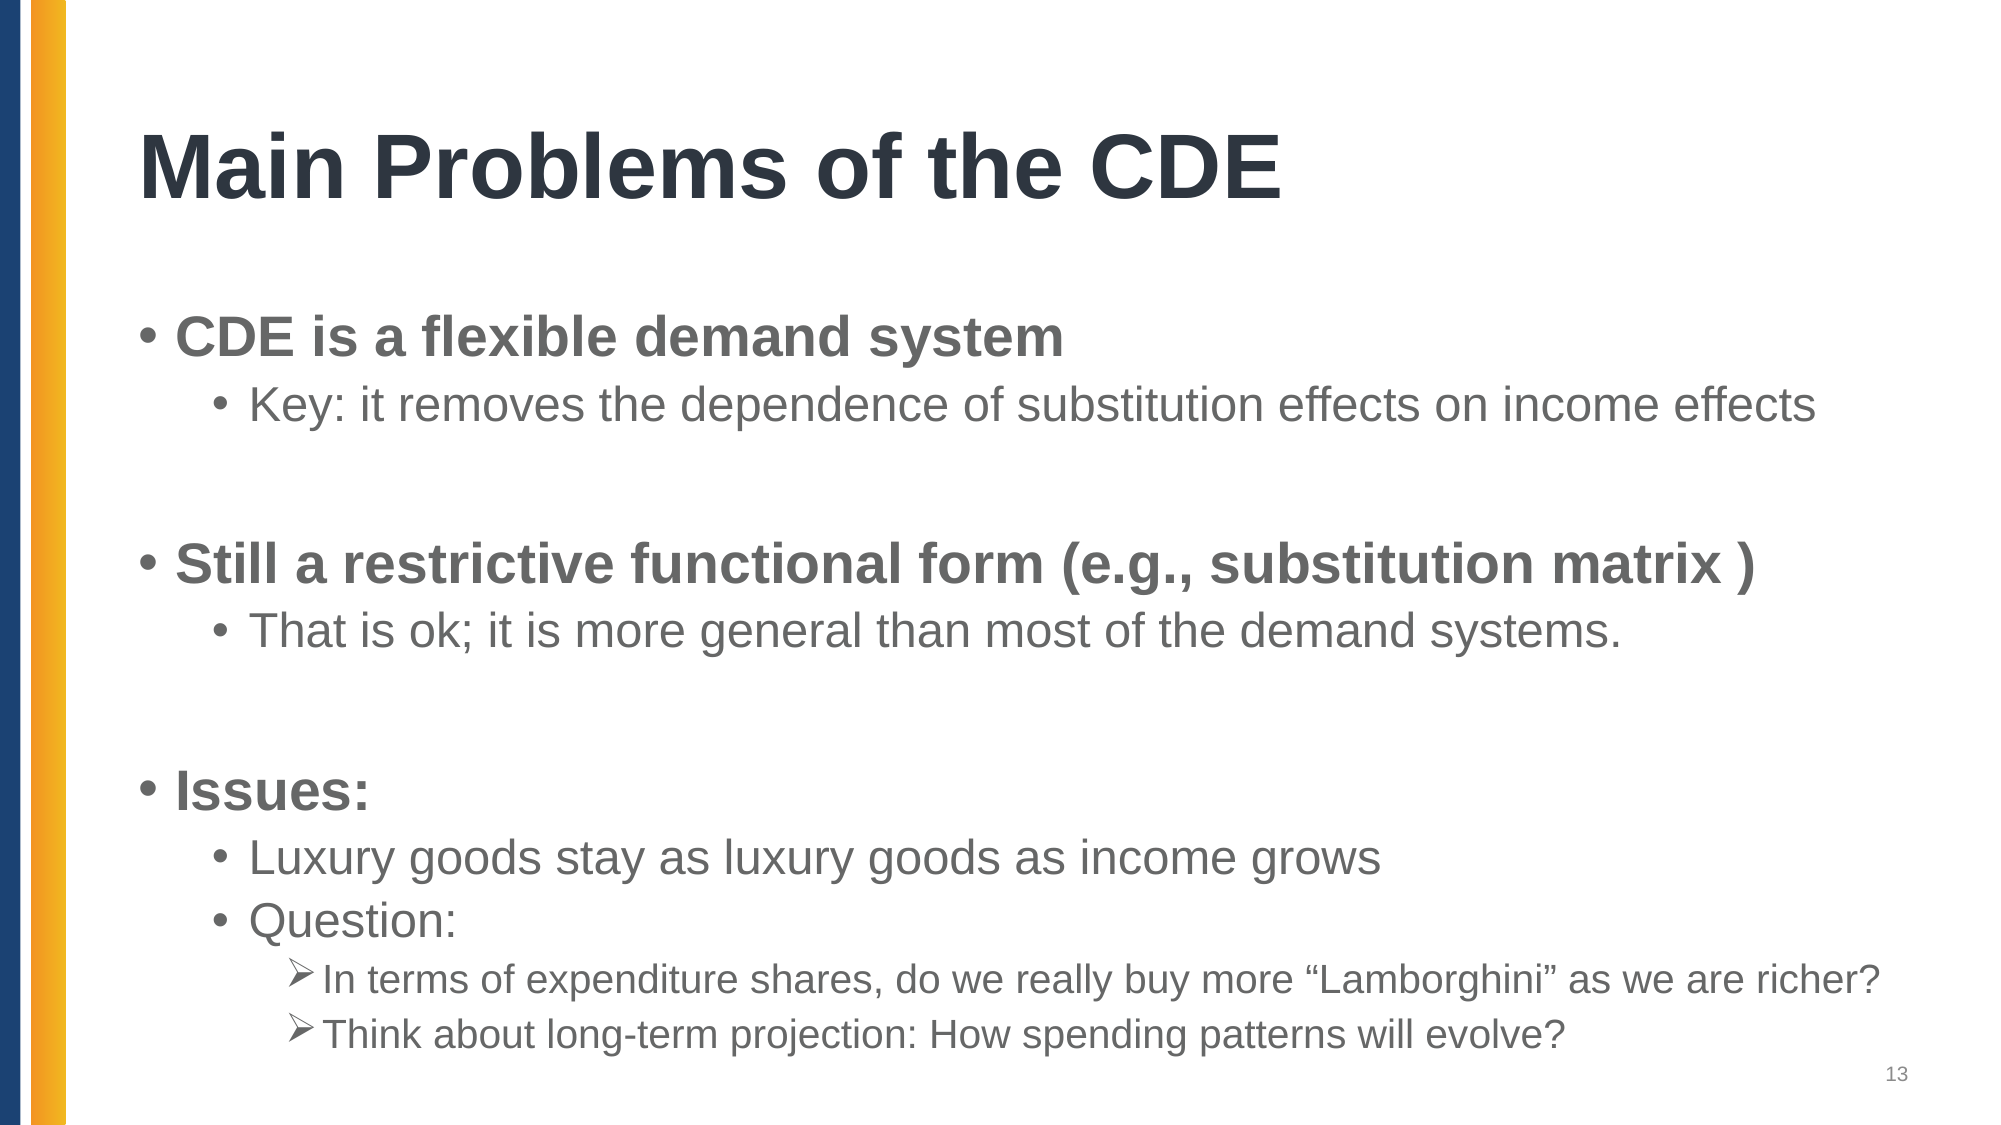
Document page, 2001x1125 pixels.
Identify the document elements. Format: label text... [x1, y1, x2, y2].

slide_number 13 [1473, 1042, 1924, 1103]
title Main Problems of the CDE [123, 59, 1924, 278]
list CDE is a flexible demand system Key: it removes the dependence of substitution effects on income effects Still a restrictive functional form (e.g., substitution matrix ) That is ok; it is more general than most of the demand systems. Issues: Luxury goods stay as luxury goods as income grows Question: In terms of expenditure shares, do we really buy more “Lamborghini” as we are richer? Think about long-term projection: How spending patterns will evolve? [123, 299, 1960, 1069]
